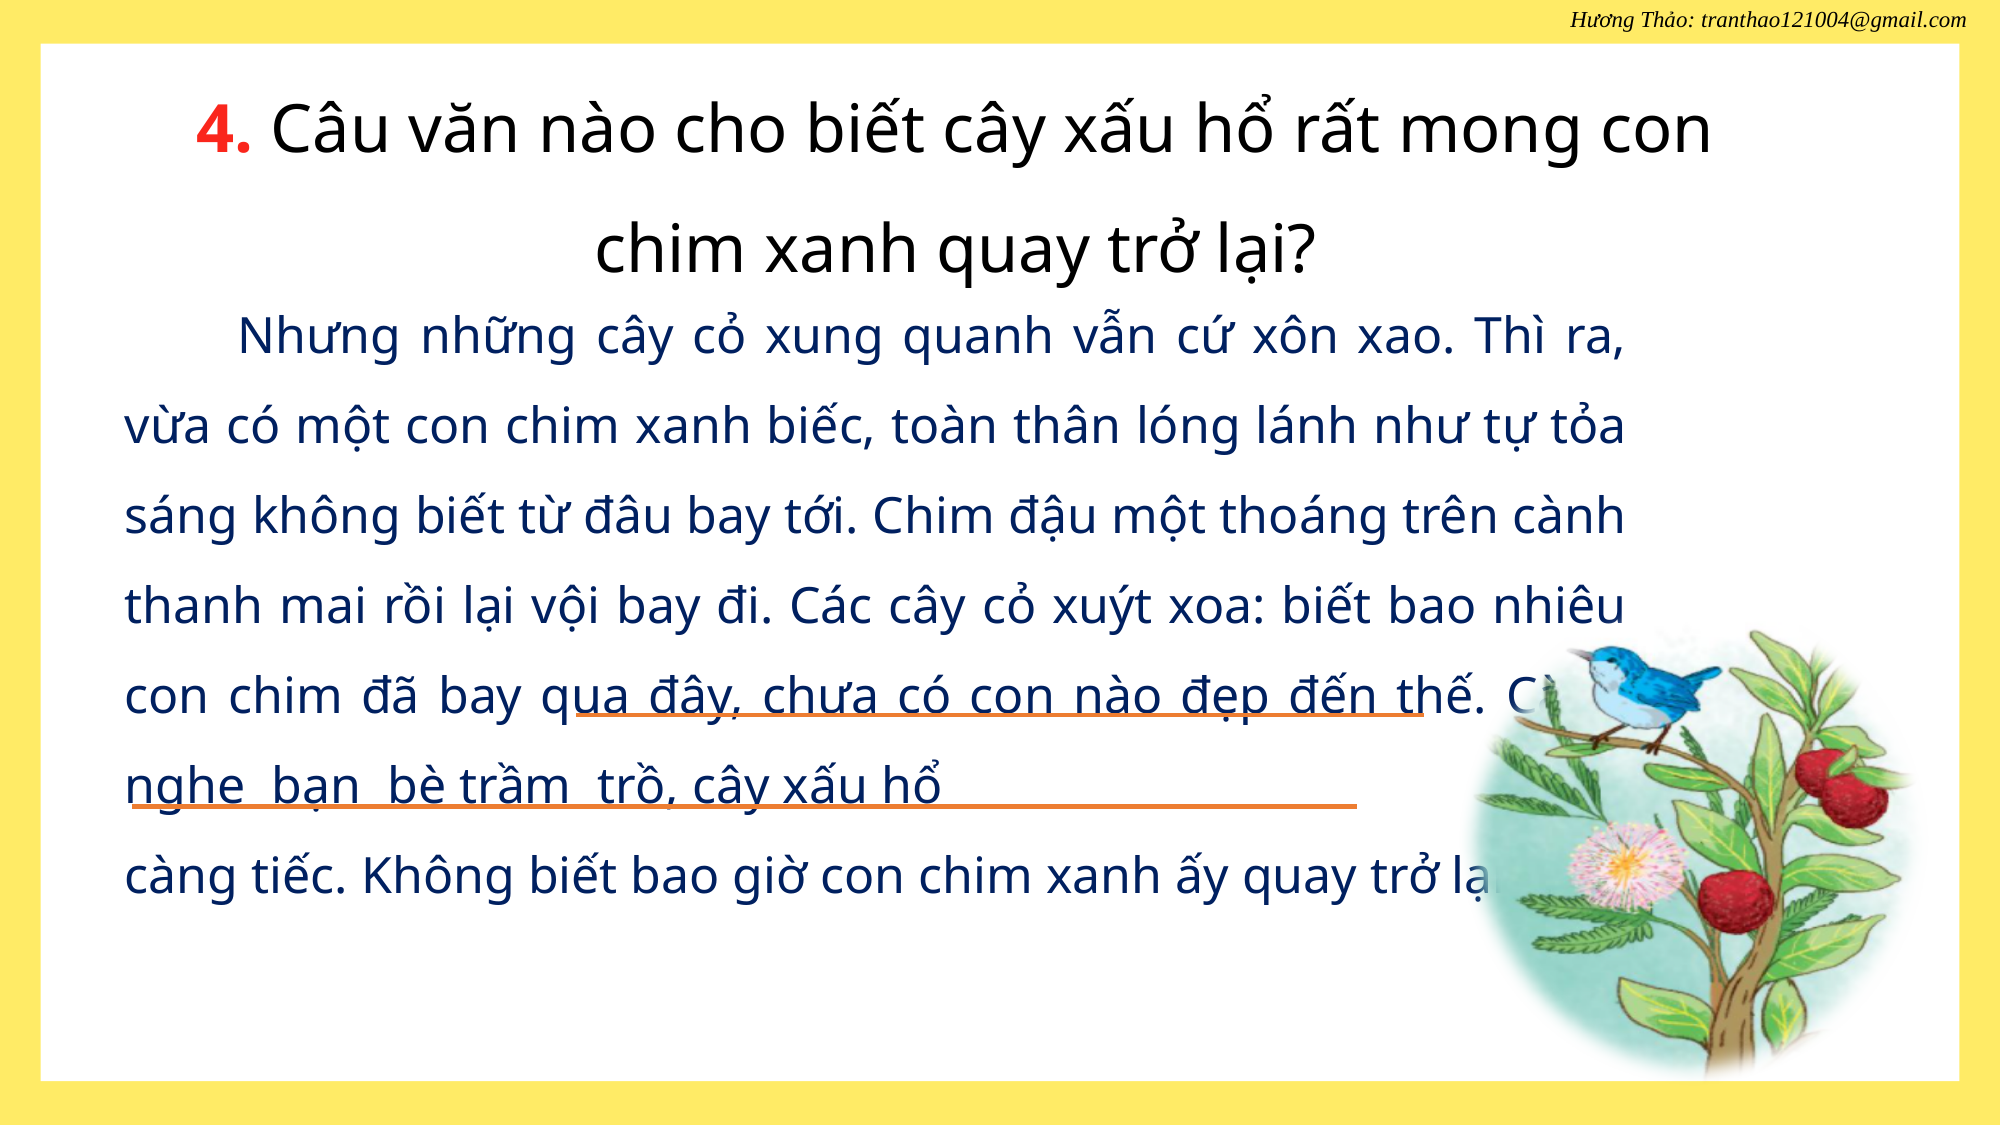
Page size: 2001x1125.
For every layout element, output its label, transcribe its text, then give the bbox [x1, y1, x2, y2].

picture [1457, 592, 1930, 1086]
text_box 4. Câu văn nào cho biết cây xấu hổ rất mong con chim xanh quay trở lại? [103, 38, 1809, 294]
text_box Nhưng những cây cỏ xung quanh vẫn cứ xôn xao. Thì ra, vừa có một con chim xanh biếc, toàn thân lóng lánh như tự tỏa sáng không biết từ đâu bay tới. Chim đậu một thoáng trên cành thanh mai rồi lại vội bay đi. Các cây cỏ xuýt xoa: biết bao nhiêu con chim đã bay qua đây, chưa có con nào đẹp đến thế. Càng nghe bạn bè trầm trồ, cây xấu hổ càng tiếc. Không biết bao giờ con chim xanh ấy quay trở lại. [110, 266, 1643, 1001]
